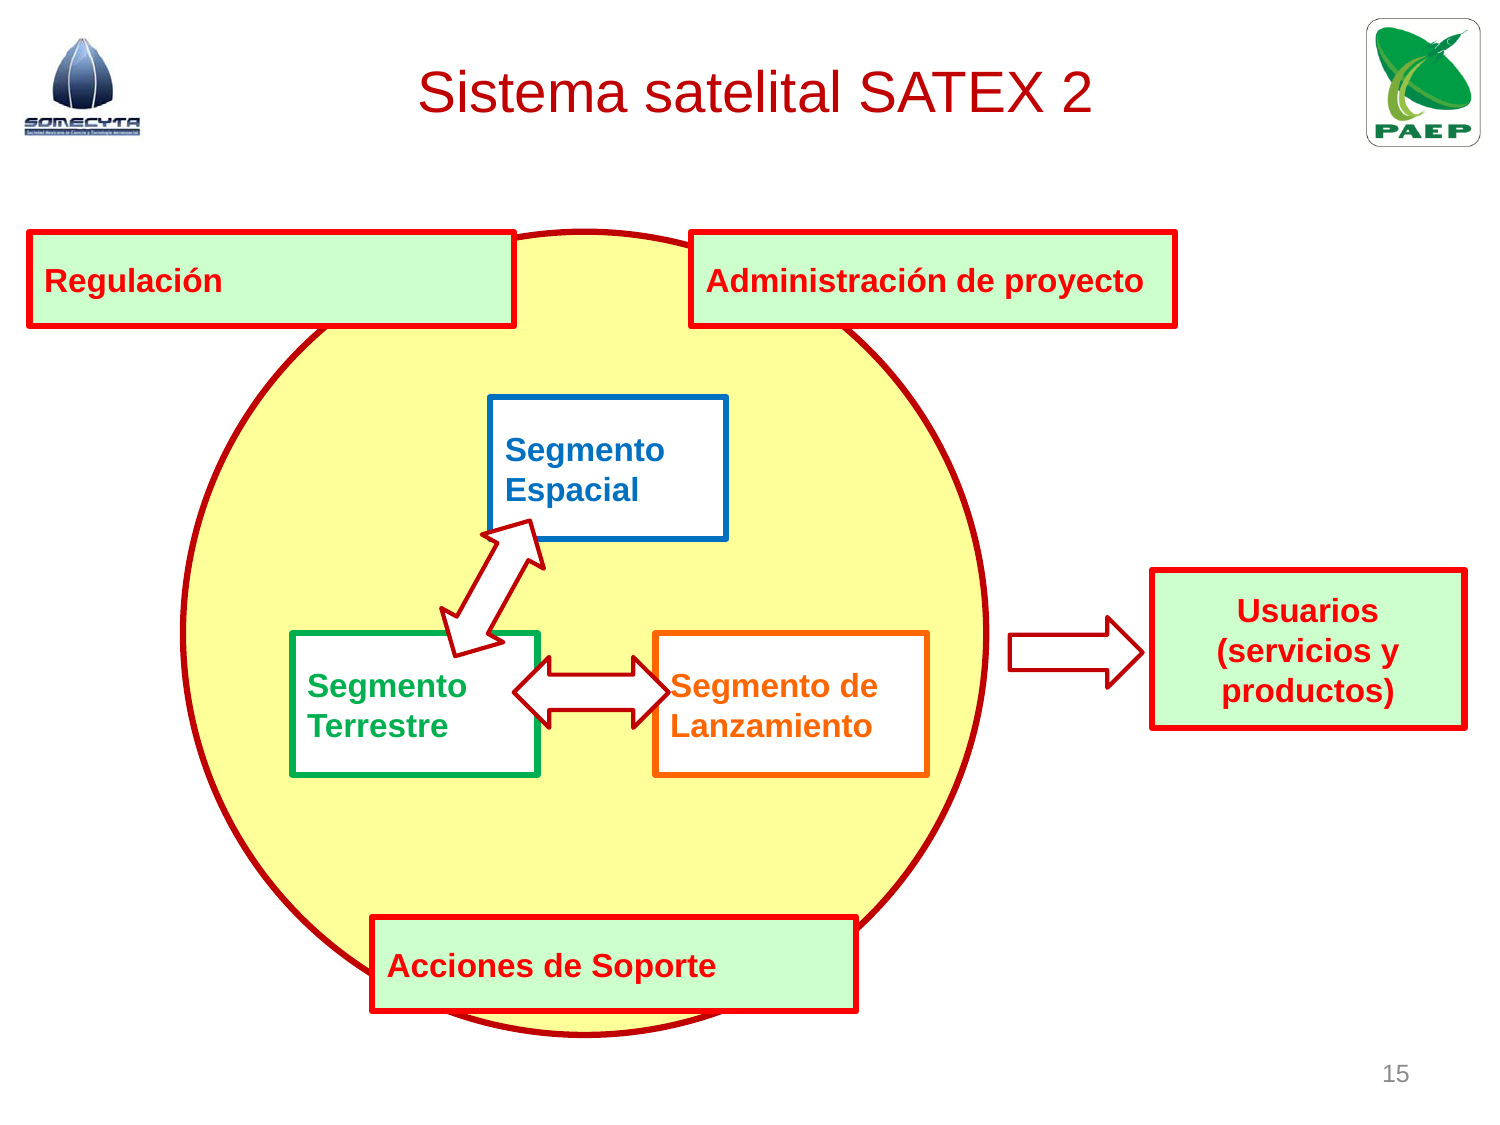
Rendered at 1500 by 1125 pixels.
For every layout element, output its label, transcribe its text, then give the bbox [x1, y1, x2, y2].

title Sistema satelital SATEX 2 [194, 0, 1317, 183]
text_box Regulación [27, 230, 516, 328]
text_box [447, 1013, 722, 1038]
text_box Usuarios (servicios y productos) [1150, 568, 1467, 730]
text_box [292, 396, 928, 776]
text_box Acciones de Soporte [370, 915, 858, 1013]
picture [4, 6, 160, 161]
slide_number 15 [1074, 1042, 1425, 1103]
text_box [180, 229, 989, 976]
text_box [1007, 615, 1145, 690]
picture [1364, 16, 1483, 149]
text_box Administración de proyecto [689, 230, 1177, 328]
